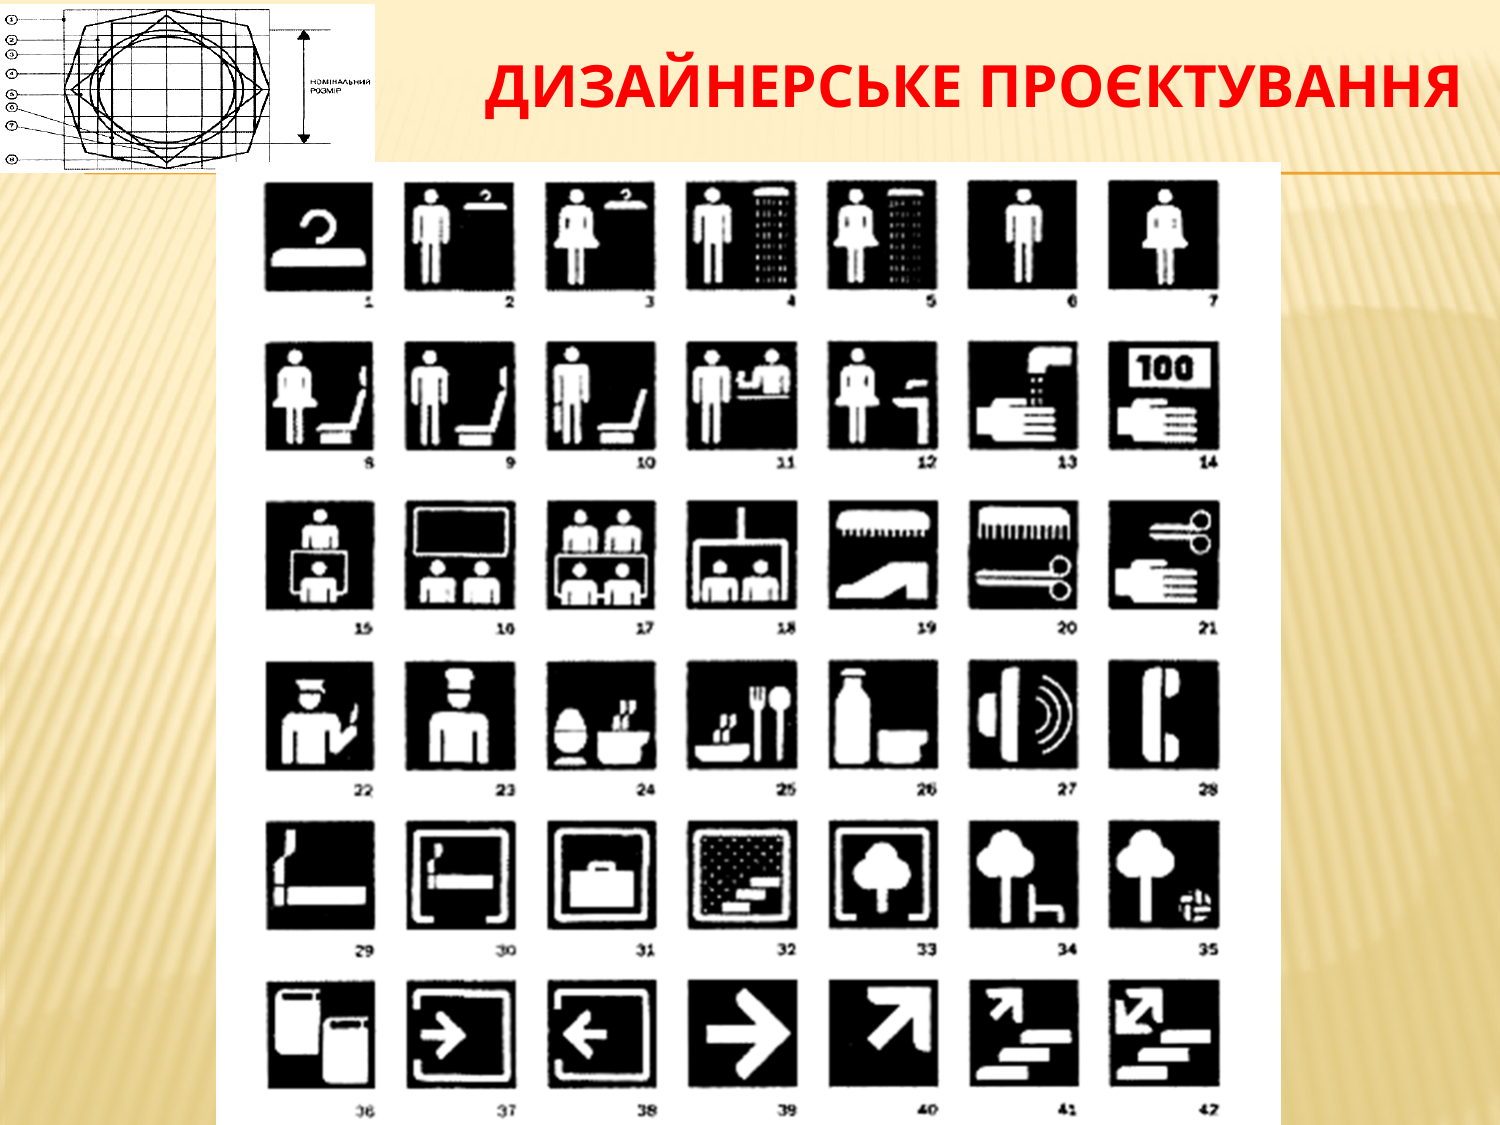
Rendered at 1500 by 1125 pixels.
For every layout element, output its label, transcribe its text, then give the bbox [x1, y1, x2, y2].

picture [0, 4, 1281, 1125]
text_box [385, 42, 1125, 108]
title ДИЗАЙНЕРСЬКЕ ПРОЄКТУВАННЯ [385, 19, 1479, 149]
